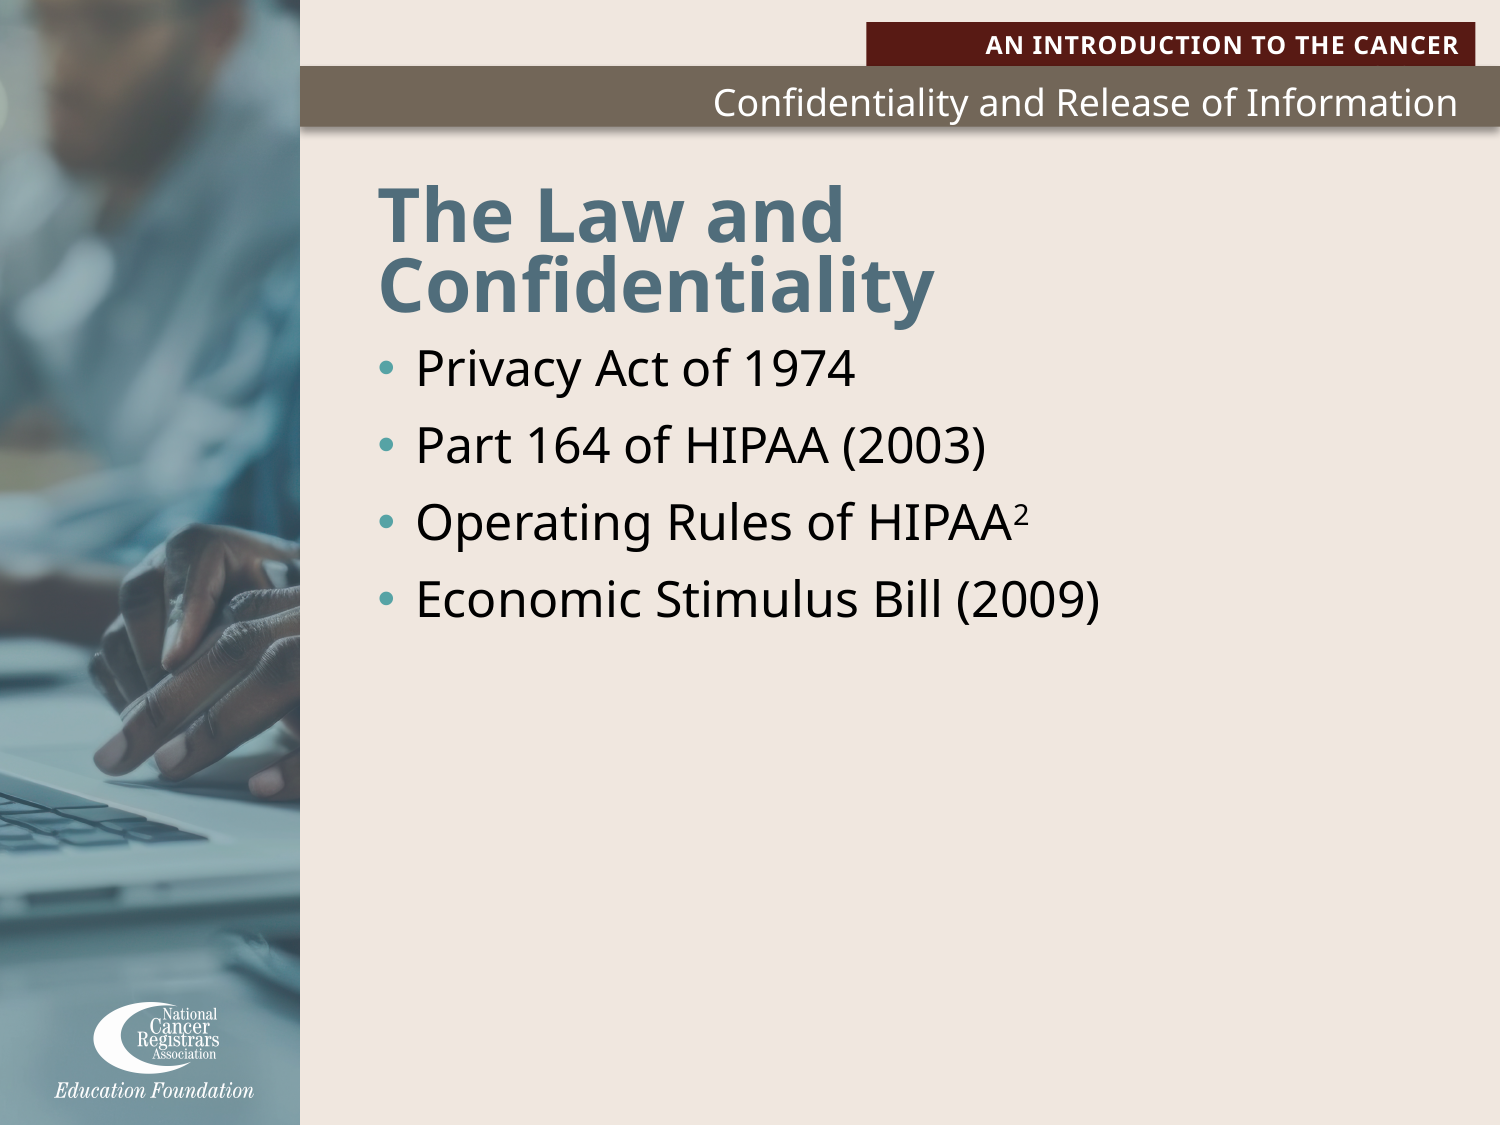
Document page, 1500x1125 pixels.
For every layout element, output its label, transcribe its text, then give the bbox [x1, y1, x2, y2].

list Privacy Act of 1974 Part 164 of HIPAA (2003) Operating Rules of HIPAA2 Economic Stimulus Bill (2009) [362, 336, 1397, 1050]
title The Law and Confidentiality [362, 149, 1397, 336]
picture [54, 1002, 254, 1098]
